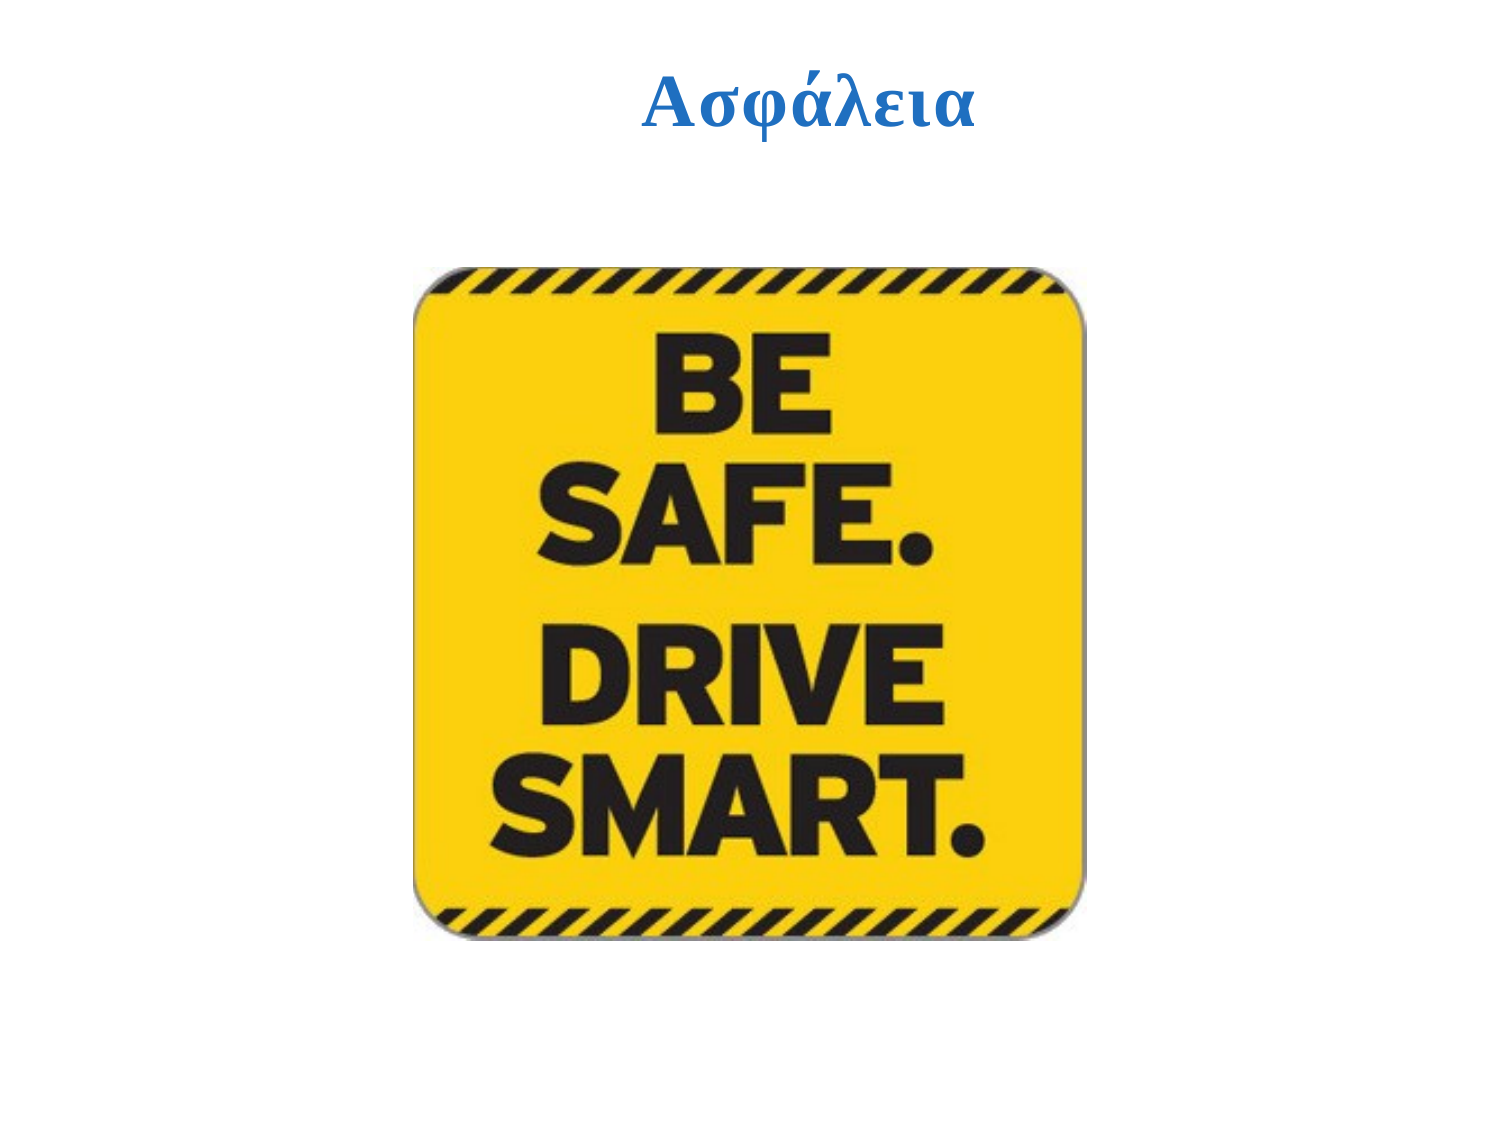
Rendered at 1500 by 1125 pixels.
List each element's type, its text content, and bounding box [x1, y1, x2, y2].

title Ασφάλεια [231, 25, 1269, 240]
picture [413, 266, 1087, 941]
